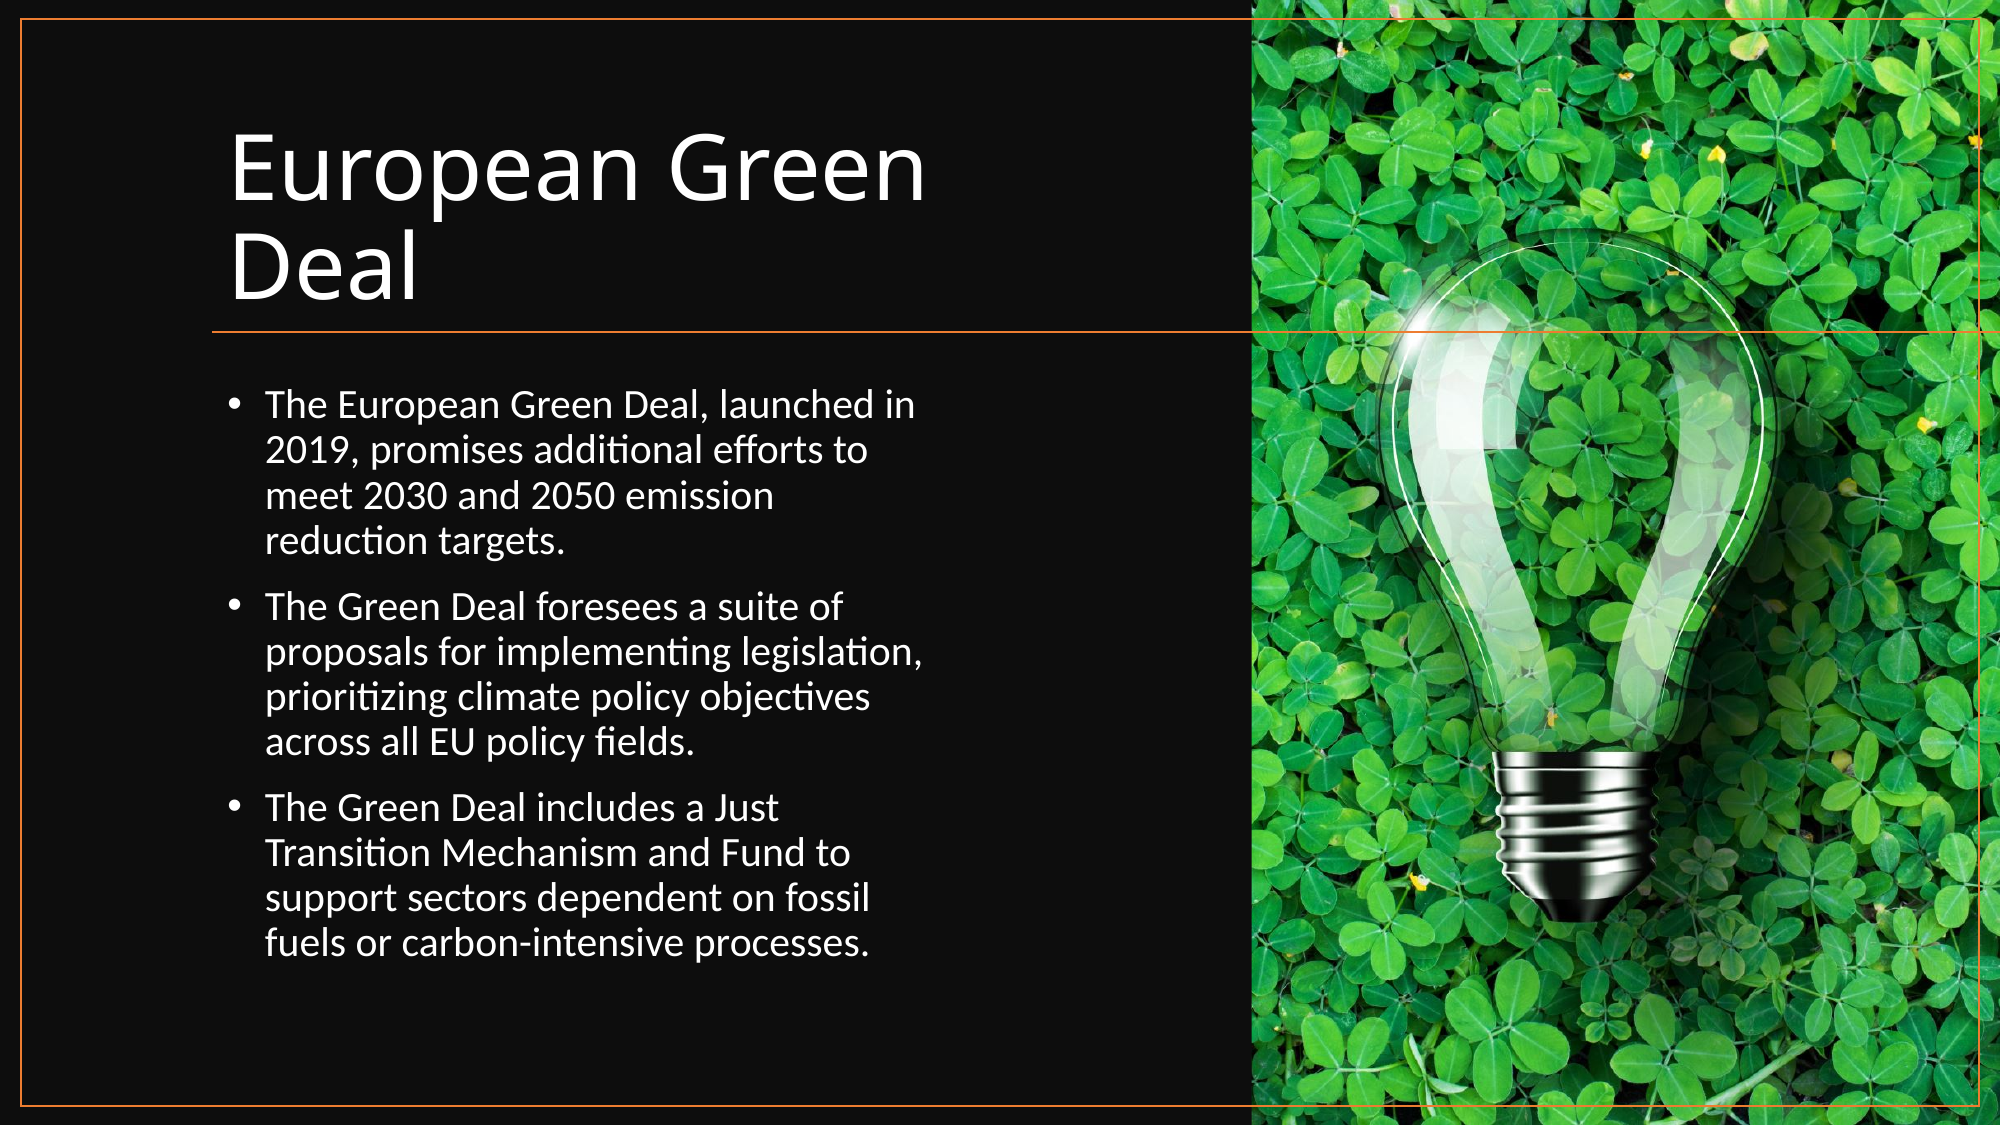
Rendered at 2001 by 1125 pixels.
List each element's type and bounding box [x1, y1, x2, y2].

picture [1251, 0, 2000, 332]
picture [1251, 333, 2000, 1125]
text_box [0, 0, 1251, 1125]
text_box [20, 18, 1251, 1107]
